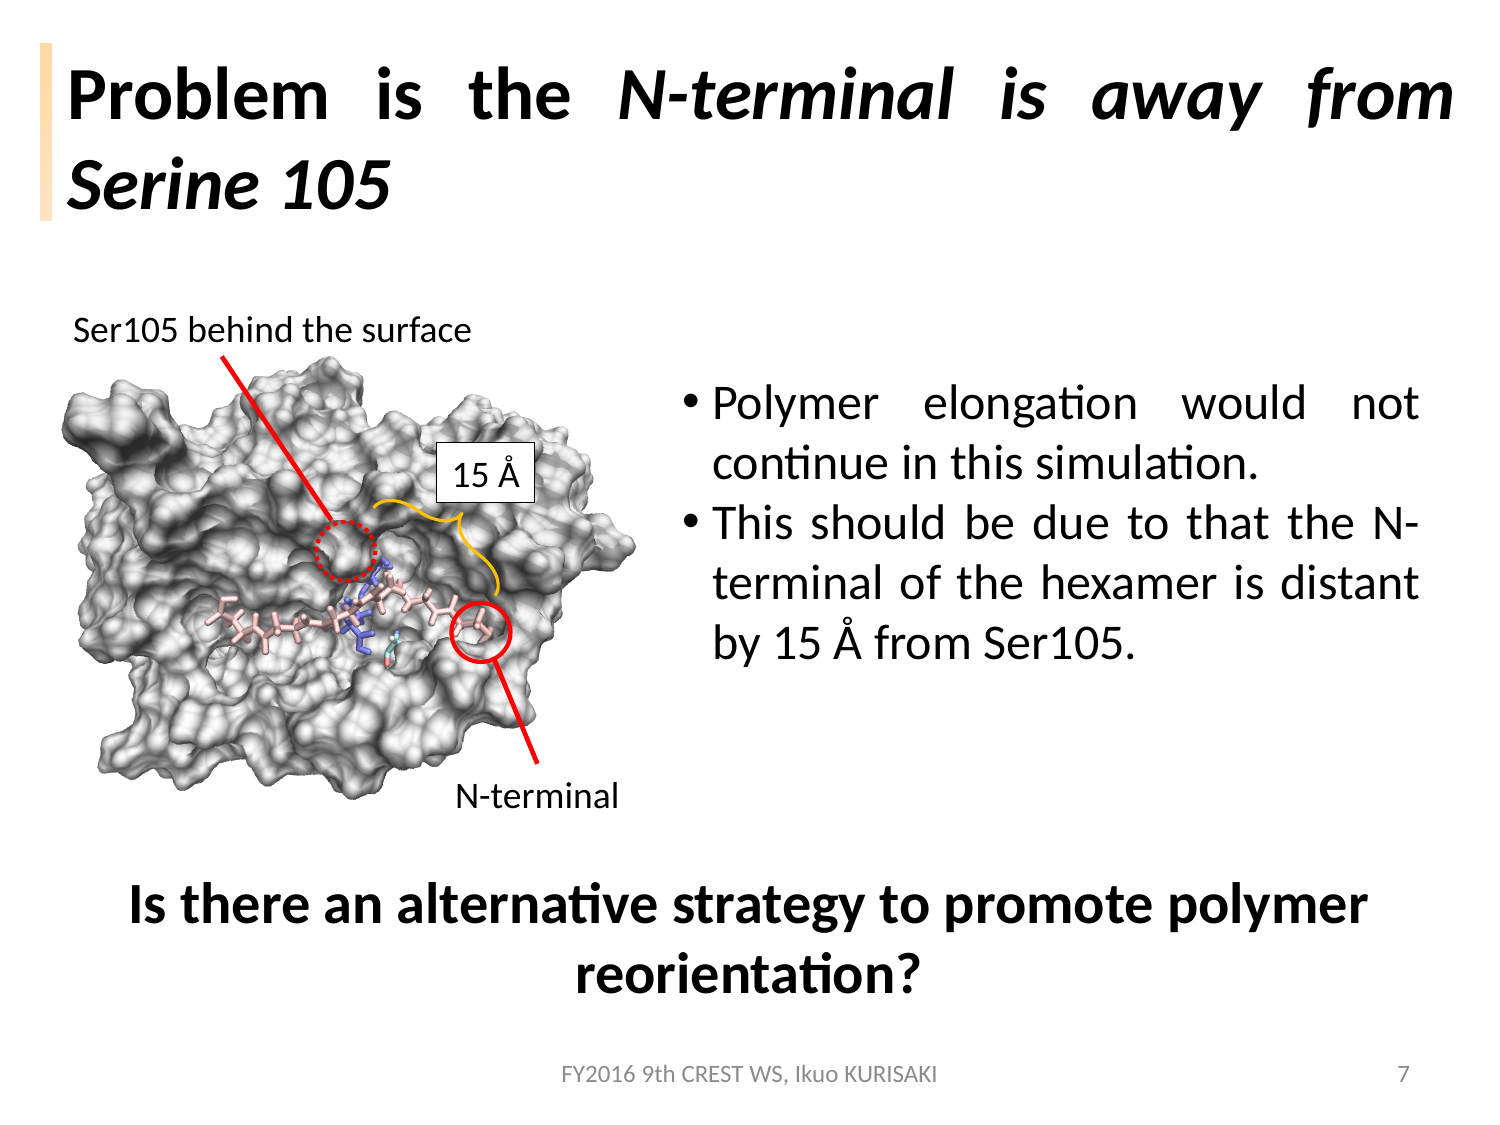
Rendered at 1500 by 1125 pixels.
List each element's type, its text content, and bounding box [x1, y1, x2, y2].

text_box Polymer elongation would not continue in this simulation. This should be due to that the N-terminal of the hexamer is distant by 15 Å from Ser105. [679, 362, 1436, 678]
text_box Is there an alternative strategy to promote polymer reorientation? [46, 857, 1452, 1013]
slide_number 7 [1074, 1042, 1425, 1103]
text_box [493, 656, 538, 765]
footer FY2016 9th CREST WS, Ikuo KURISAKI [512, 1042, 988, 1103]
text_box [221, 356, 332, 521]
picture [0, 278, 675, 865]
text_box Problem is the N-terminal is away from Serine 105 [52, 36, 1472, 232]
text_box [38, 41, 54, 222]
